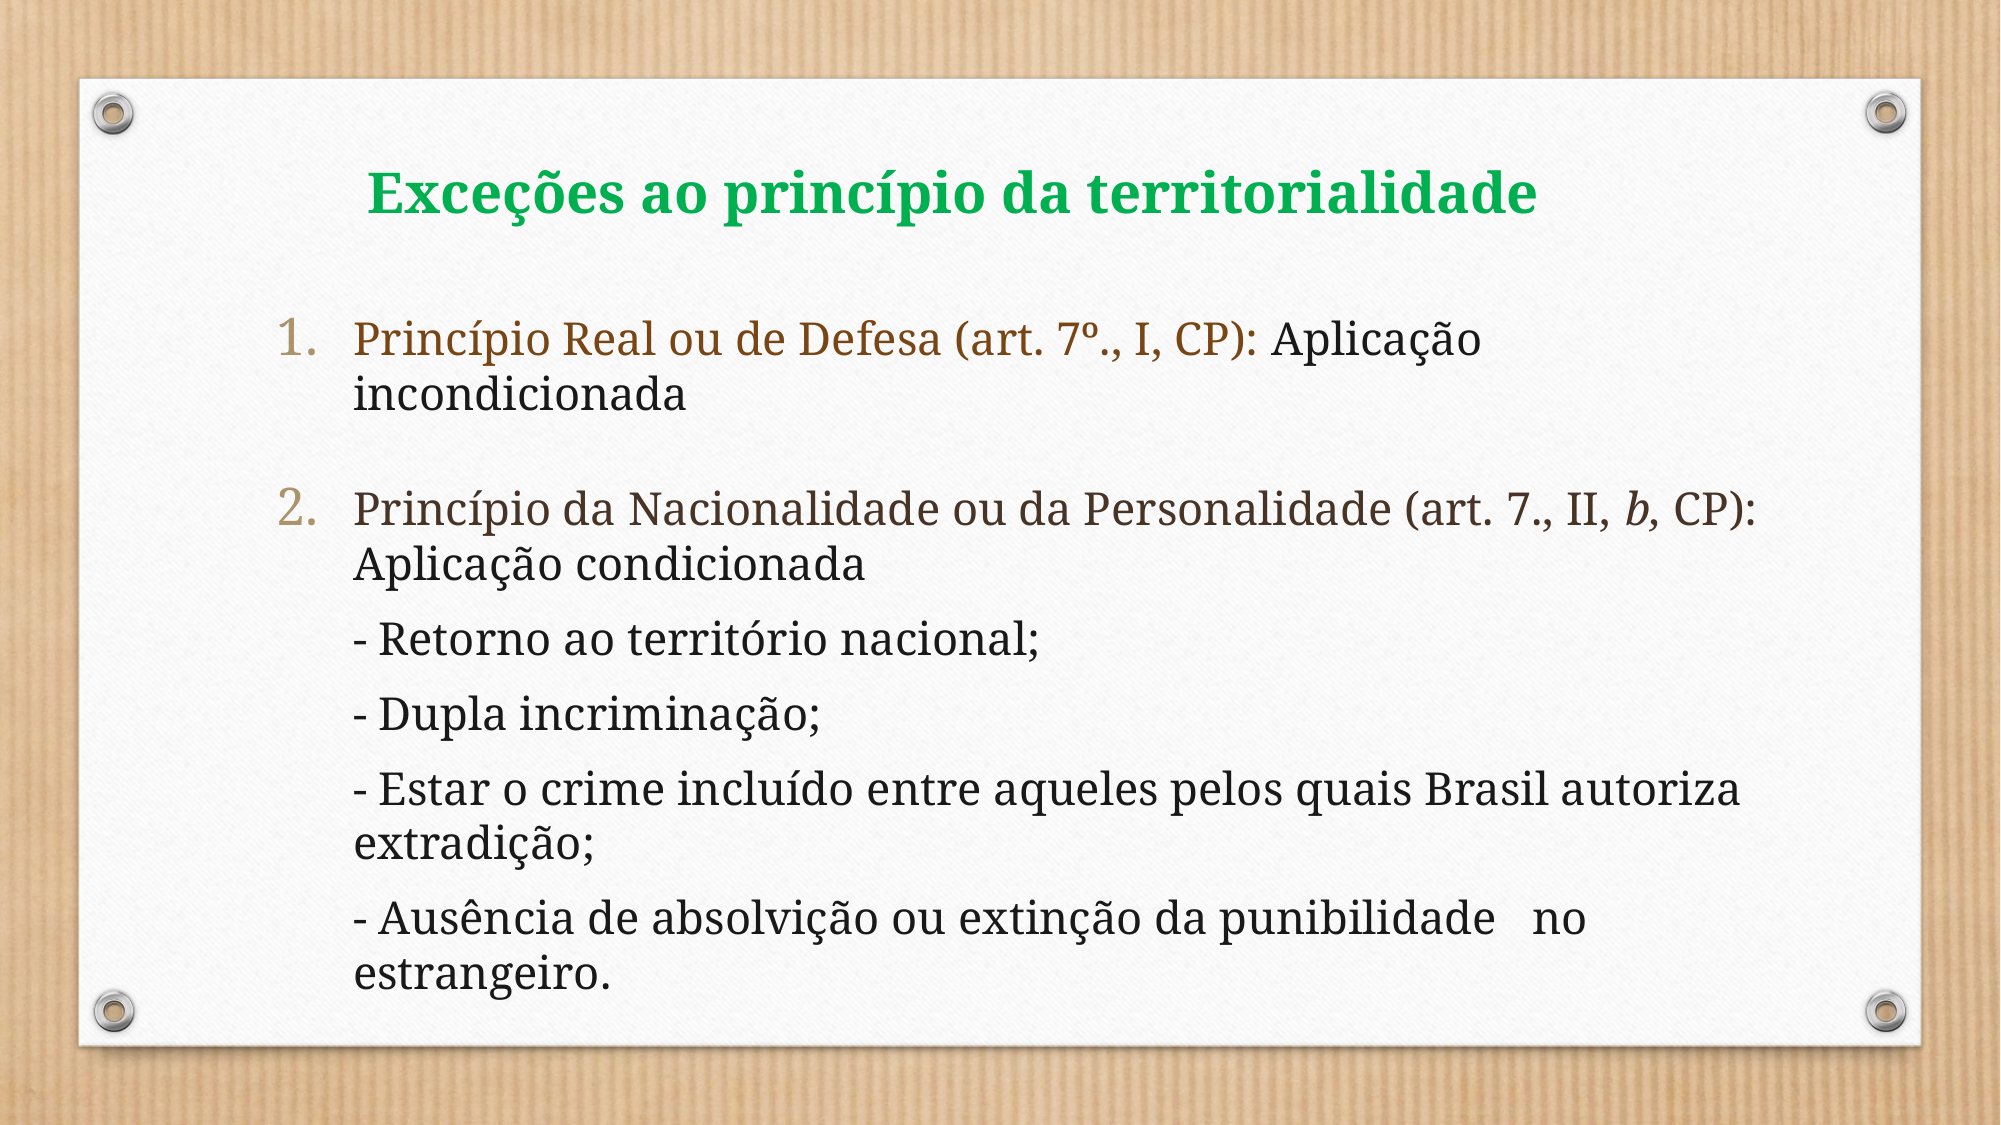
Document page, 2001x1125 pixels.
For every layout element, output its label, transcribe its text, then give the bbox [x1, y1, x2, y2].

list Princípio Real ou de Defesa (art. 7º., I, CP): Aplicação incondicionada Princípio da Nacionalidade ou da Personalidade (art. 7., II, b, CP): Aplicação condicionada - Retorno ao território nacional; - Dupla incriminação; - Estar o crime incluído entre aqueles pelos quais Brasil autoriza extradição; - Ausência de absolvição ou extinção da punibilidade no estrangeiro. [261, 302, 1803, 1010]
picture [0, 0, 2001, 1125]
title Exceções ao princípio da territorialidade [352, 115, 1555, 268]
